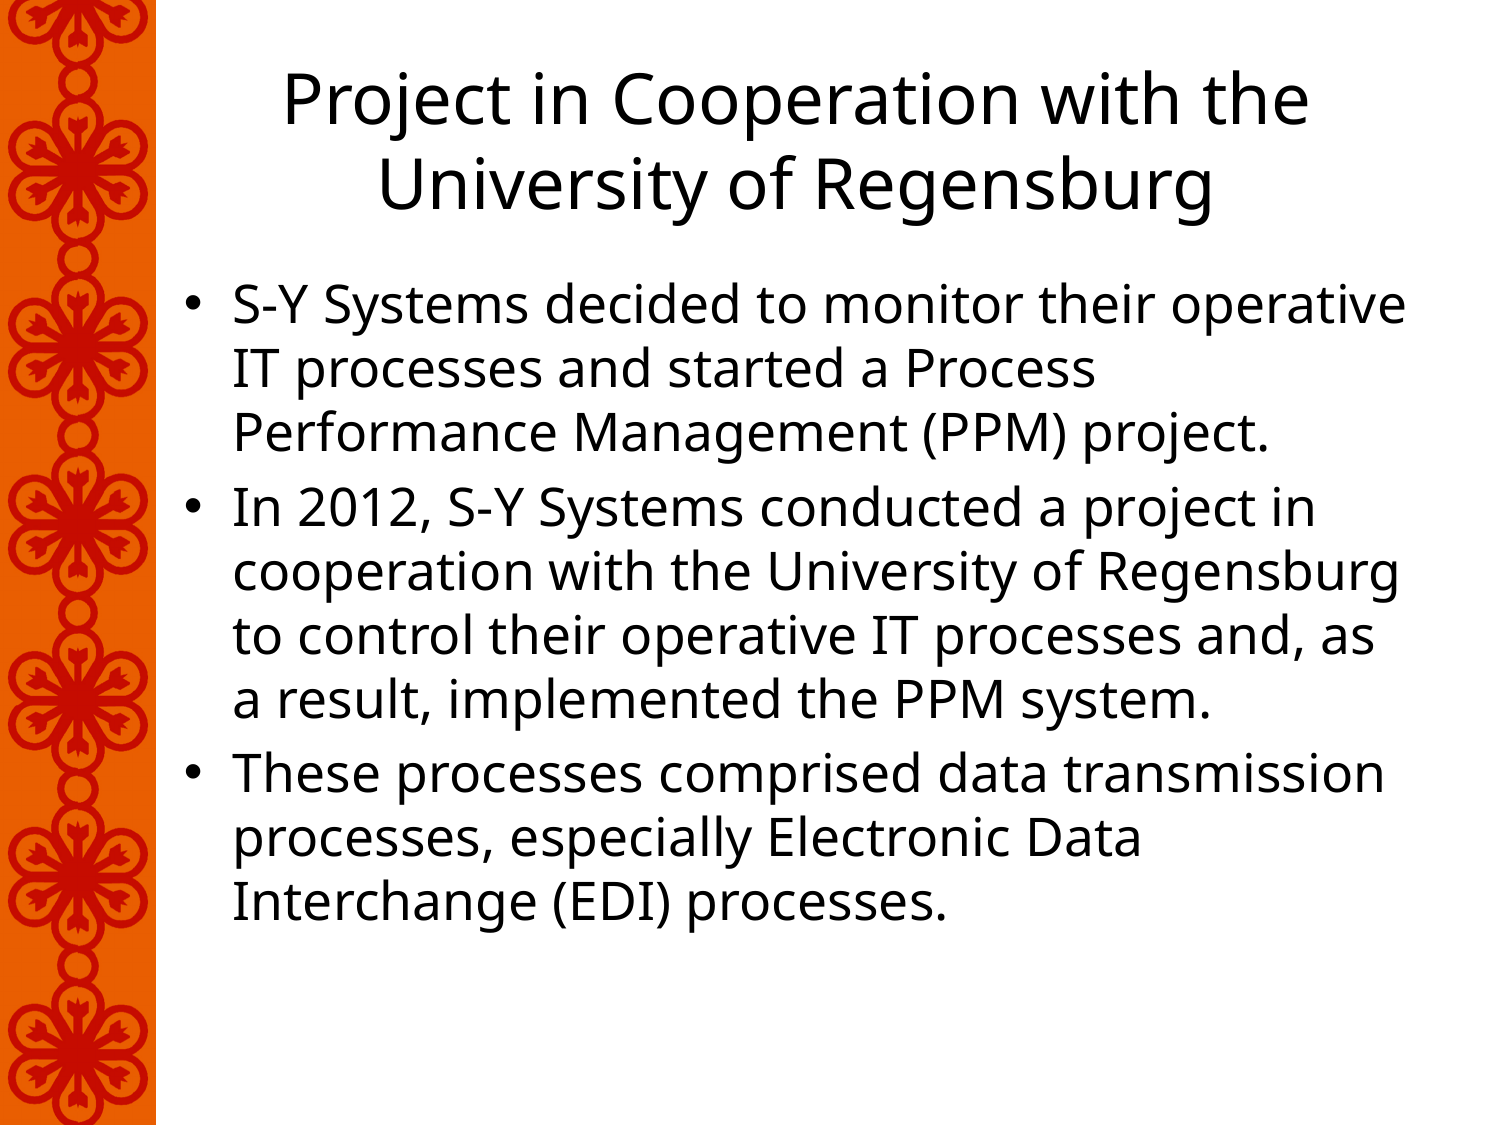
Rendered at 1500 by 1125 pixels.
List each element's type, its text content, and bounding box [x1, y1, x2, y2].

title Project in Cooperation with the University of Regensburg [168, 45, 1425, 233]
picture [0, 0, 156, 1125]
list S-Y Systems decided to monitor their operative IT processes and started a Process Performance Management (PPM) project. In 2012, S-Y Systems conducted a project in cooperation with the University of Regensburg to control their operative IT processes and, as a result, implemented the PPM system. These processes comprised data transmission processes, especially Electronic Data Interchange (EDI) processes. [168, 262, 1425, 1005]
